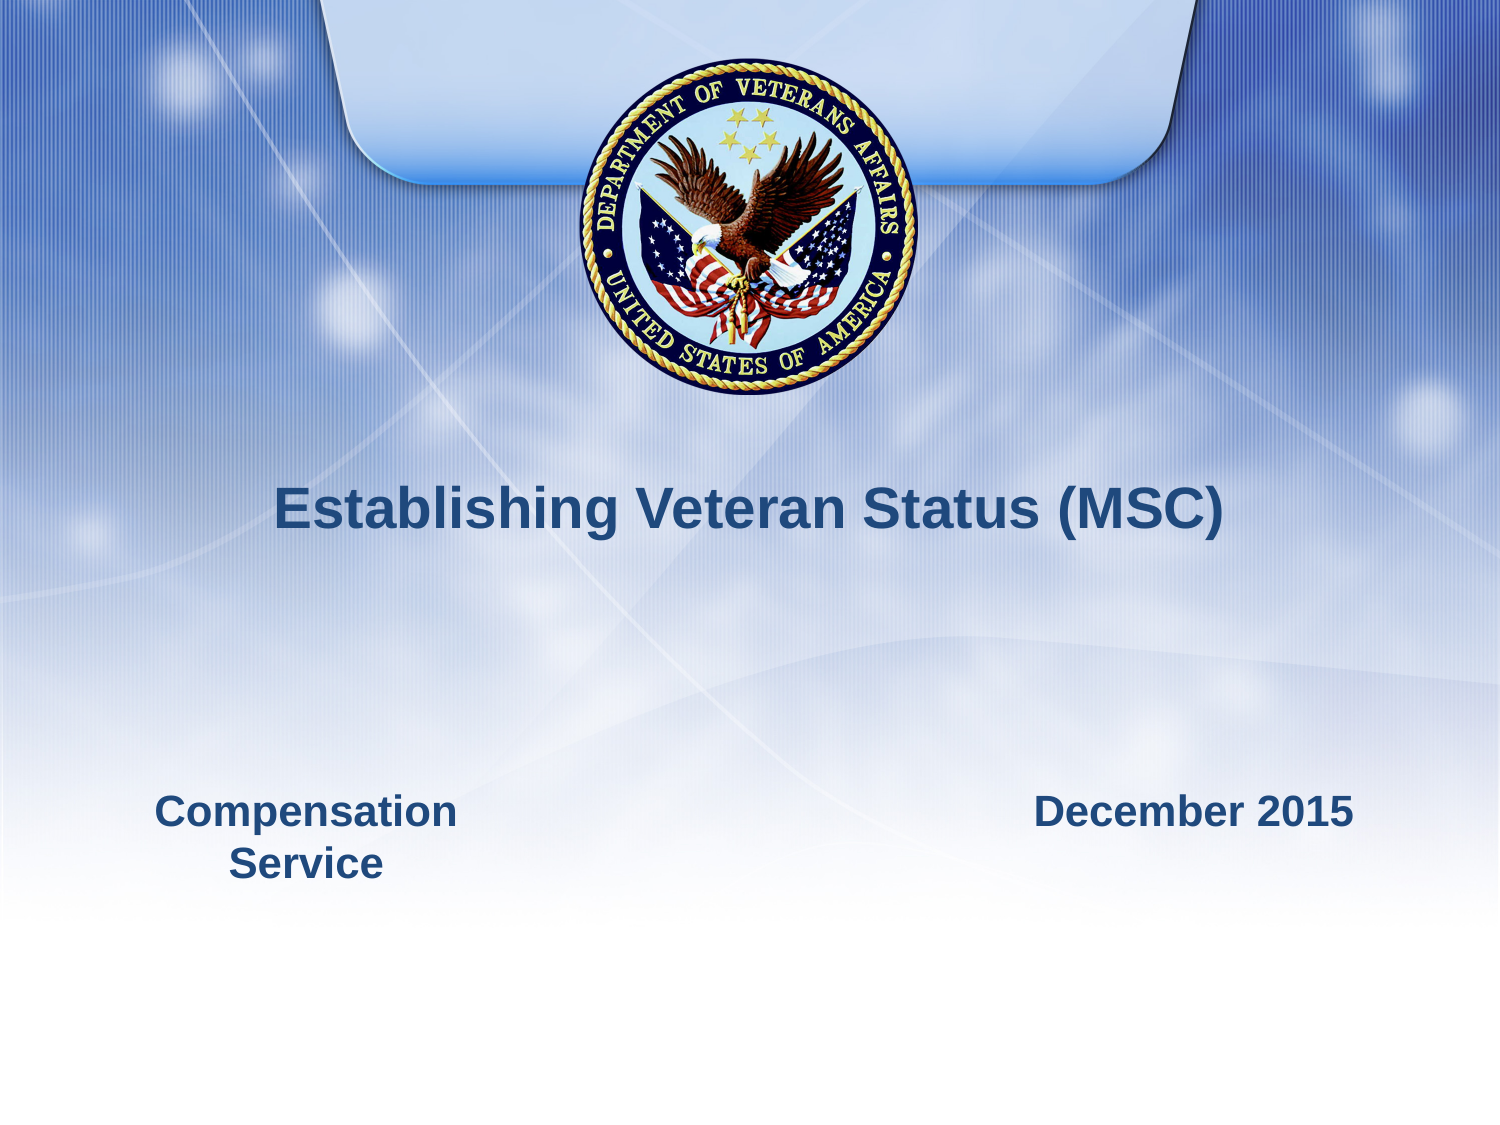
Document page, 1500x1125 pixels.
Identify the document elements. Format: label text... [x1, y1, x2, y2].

picture [0, 0, 1500, 1062]
list December 2015 [999, 774, 1388, 913]
list Compensation Service [112, 774, 500, 913]
title Establishing Veteran Status (MSC) [112, 462, 1388, 663]
